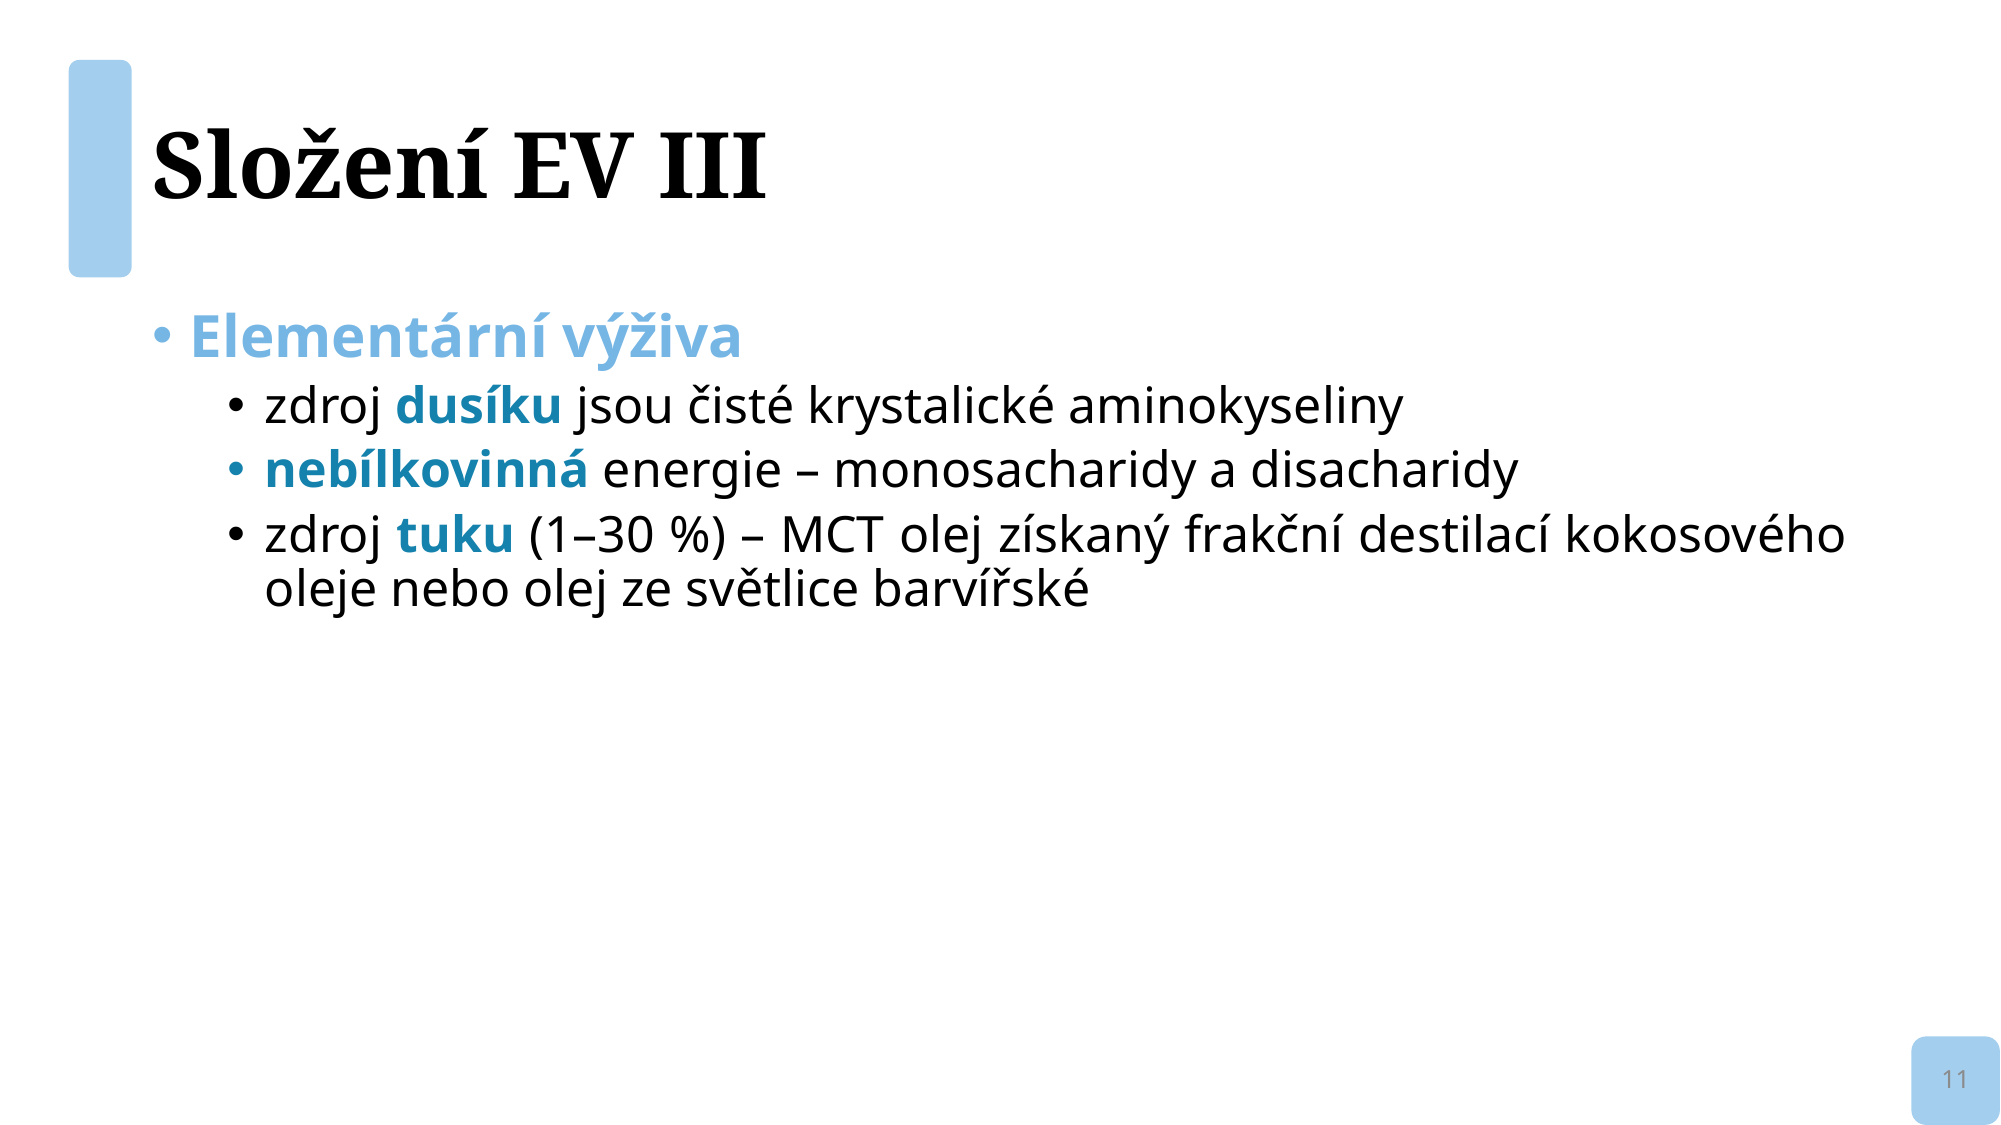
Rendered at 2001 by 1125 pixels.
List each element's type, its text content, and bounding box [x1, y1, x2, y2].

slide_number 11 [1911, 1036, 2000, 1125]
list Elementární výživa zdroj dusíku jsou čisté krystalické aminokyseliny nebílkovinná energie – monosacharidy a disacharidy zdroj tuku (1–30 %) – MCT olej získaný frakční destilací kokosového oleje nebo olej ze světlice barvířské [137, 299, 1863, 1110]
title Složení EV III [137, 59, 1863, 278]
